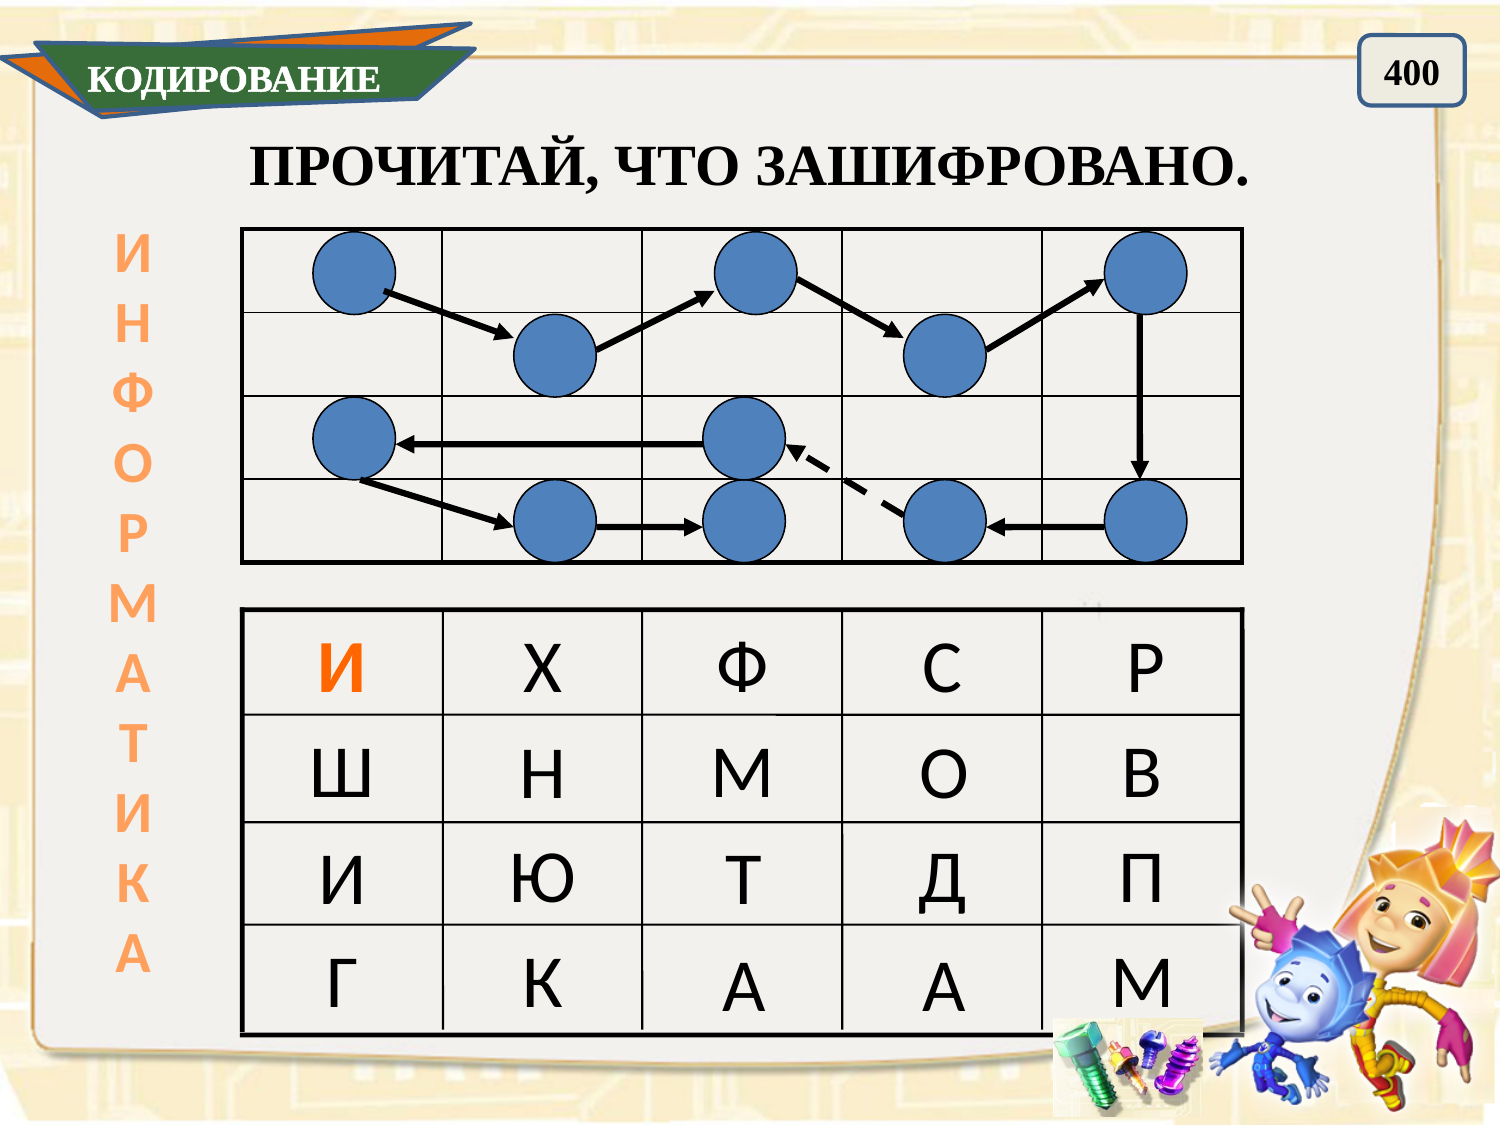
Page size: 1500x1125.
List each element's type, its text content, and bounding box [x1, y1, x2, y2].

text_box [785, 444, 800, 456]
table_cell [643, 397, 735, 444]
text_box [903, 479, 987, 563]
table_cell [753, 397, 841, 478]
text_box [312, 397, 396, 480]
table_header [371, 294, 439, 312]
table_header [244, 231, 350, 312]
table_cell [370, 445, 441, 478]
table_cell [566, 480, 641, 526]
table_header [643, 231, 751, 312]
table_header [760, 231, 841, 302]
table_cell [643, 313, 841, 395]
table_cell [363, 397, 441, 444]
table_cell [244, 313, 441, 395]
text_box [0, 23, 476, 118]
text_box [312, 231, 396, 315]
table_cell [443, 397, 641, 444]
table_header [443, 231, 641, 312]
table_cell [443, 445, 641, 478]
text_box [241, 609, 1246, 1036]
table_cell [1157, 480, 1240, 560]
table_cell [1140, 397, 1240, 478]
table_cell [1043, 313, 1139, 395]
text_box [986, 520, 1105, 534]
text_box И Н Ф О Р М А Т И К А [92, 206, 174, 992]
text_box [513, 479, 597, 563]
text_box [797, 278, 904, 338]
table_header [359, 231, 441, 311]
table_cell [1043, 397, 1139, 478]
text_box [1104, 479, 1187, 563]
table_cell [962, 528, 1041, 560]
text_box 400 [1357, 32, 1467, 108]
text_box [986, 278, 1105, 351]
table_cell [843, 313, 1041, 395]
table_cell [244, 397, 345, 478]
text_box [596, 520, 703, 534]
table_cell [1043, 480, 1135, 526]
text_box [1133, 314, 1147, 480]
table_cell [754, 480, 841, 560]
table_cell [443, 506, 538, 560]
table_header [1150, 231, 1240, 312]
text_box [702, 480, 786, 563]
picture [0, 0, 1500, 67]
text_box [360, 479, 514, 530]
table_header [773, 280, 841, 312]
table_cell [956, 480, 1041, 527]
table_cell [843, 480, 934, 560]
text_box [395, 438, 703, 451]
table_cell [643, 445, 729, 478]
text_box [714, 231, 798, 315]
table_cell [1043, 528, 1129, 560]
picture [0, 256, 1500, 1125]
table_cell [843, 397, 1041, 478]
text_box [702, 397, 786, 480]
text_box [596, 290, 715, 351]
table_cell [643, 480, 734, 527]
table_cell [443, 313, 641, 395]
table_cell [572, 528, 641, 560]
text_box [1104, 231, 1187, 315]
title ПРОЧИТАЙ, ЧТО ЗАШИФРОВАНО. [0, 67, 1500, 256]
text_box [383, 290, 514, 340]
text_box [903, 314, 987, 398]
table_cell [643, 528, 727, 560]
table_header [1043, 231, 1141, 312]
table_cell [1140, 313, 1240, 395]
table_cell [244, 480, 441, 560]
text_box [513, 314, 597, 398]
table_header [843, 231, 1041, 312]
table_cell [443, 480, 544, 525]
